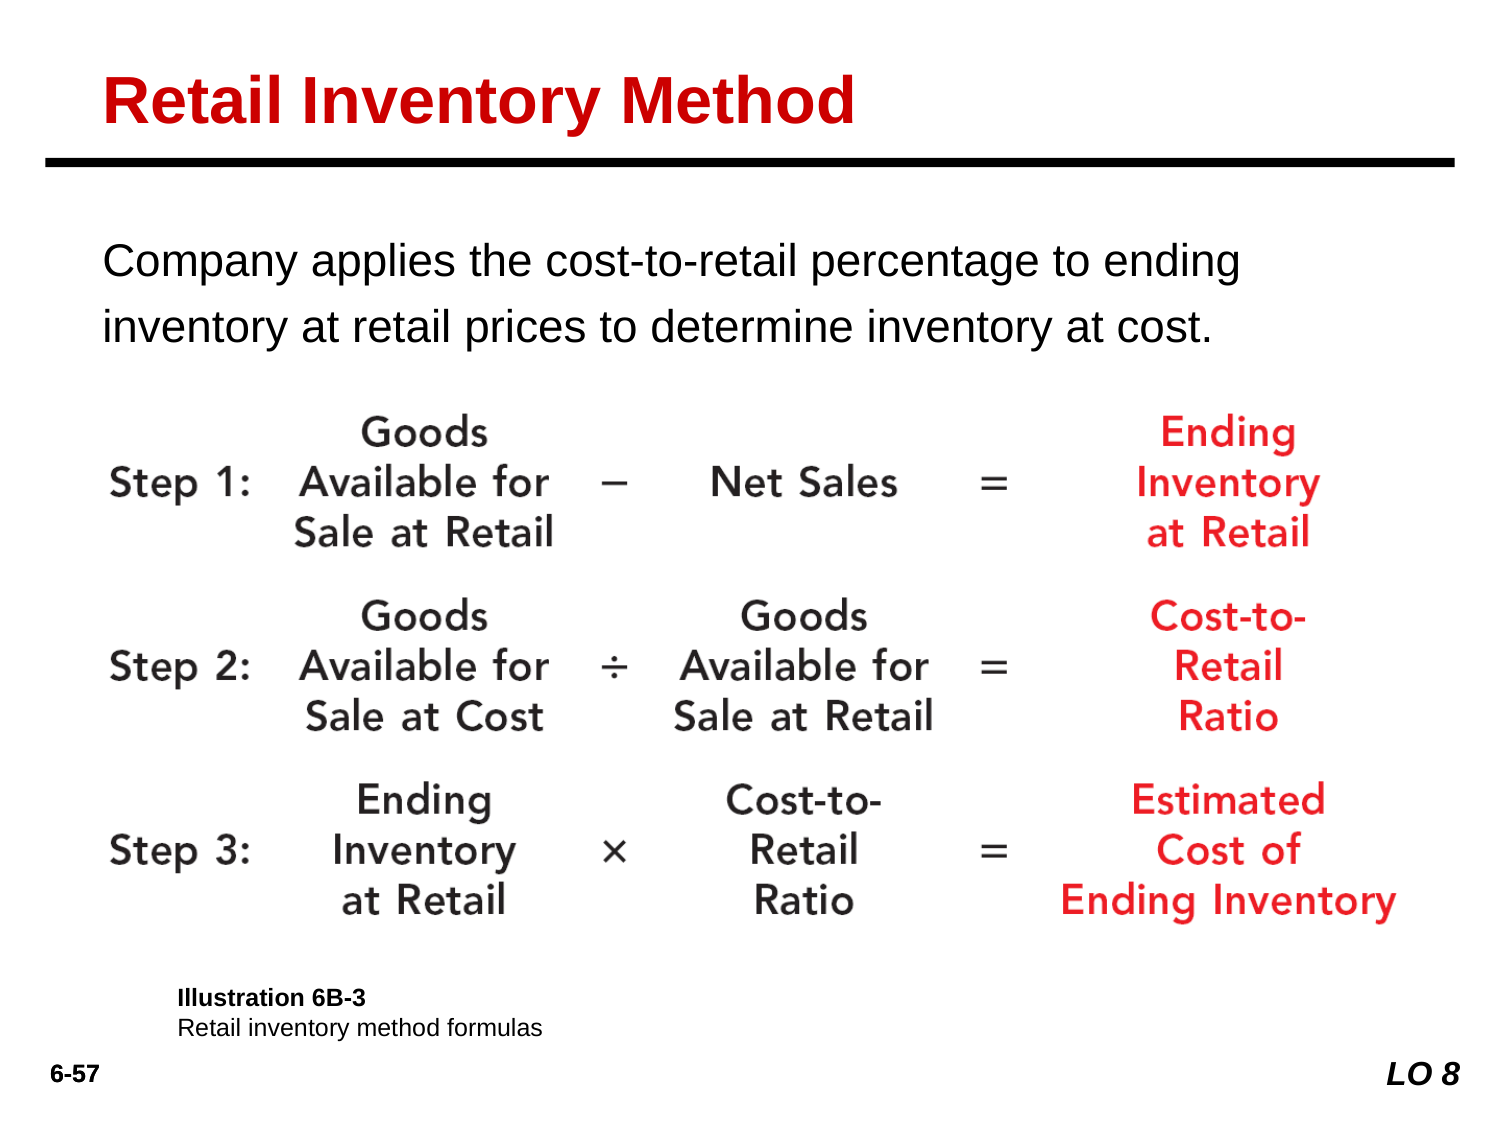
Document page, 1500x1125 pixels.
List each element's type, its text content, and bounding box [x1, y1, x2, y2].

text_box LO 8 [1337, 1044, 1475, 1100]
text_box Illustration 6B-3 Retail inventory method formulas [162, 974, 913, 1049]
text_box Retail Inventory Method [87, 50, 1338, 142]
text_box Company applies the cost-to-retail percentage to ending inventory at retail prices to determine inventory at cost. [87, 212, 1450, 360]
picture [89, 399, 1424, 937]
